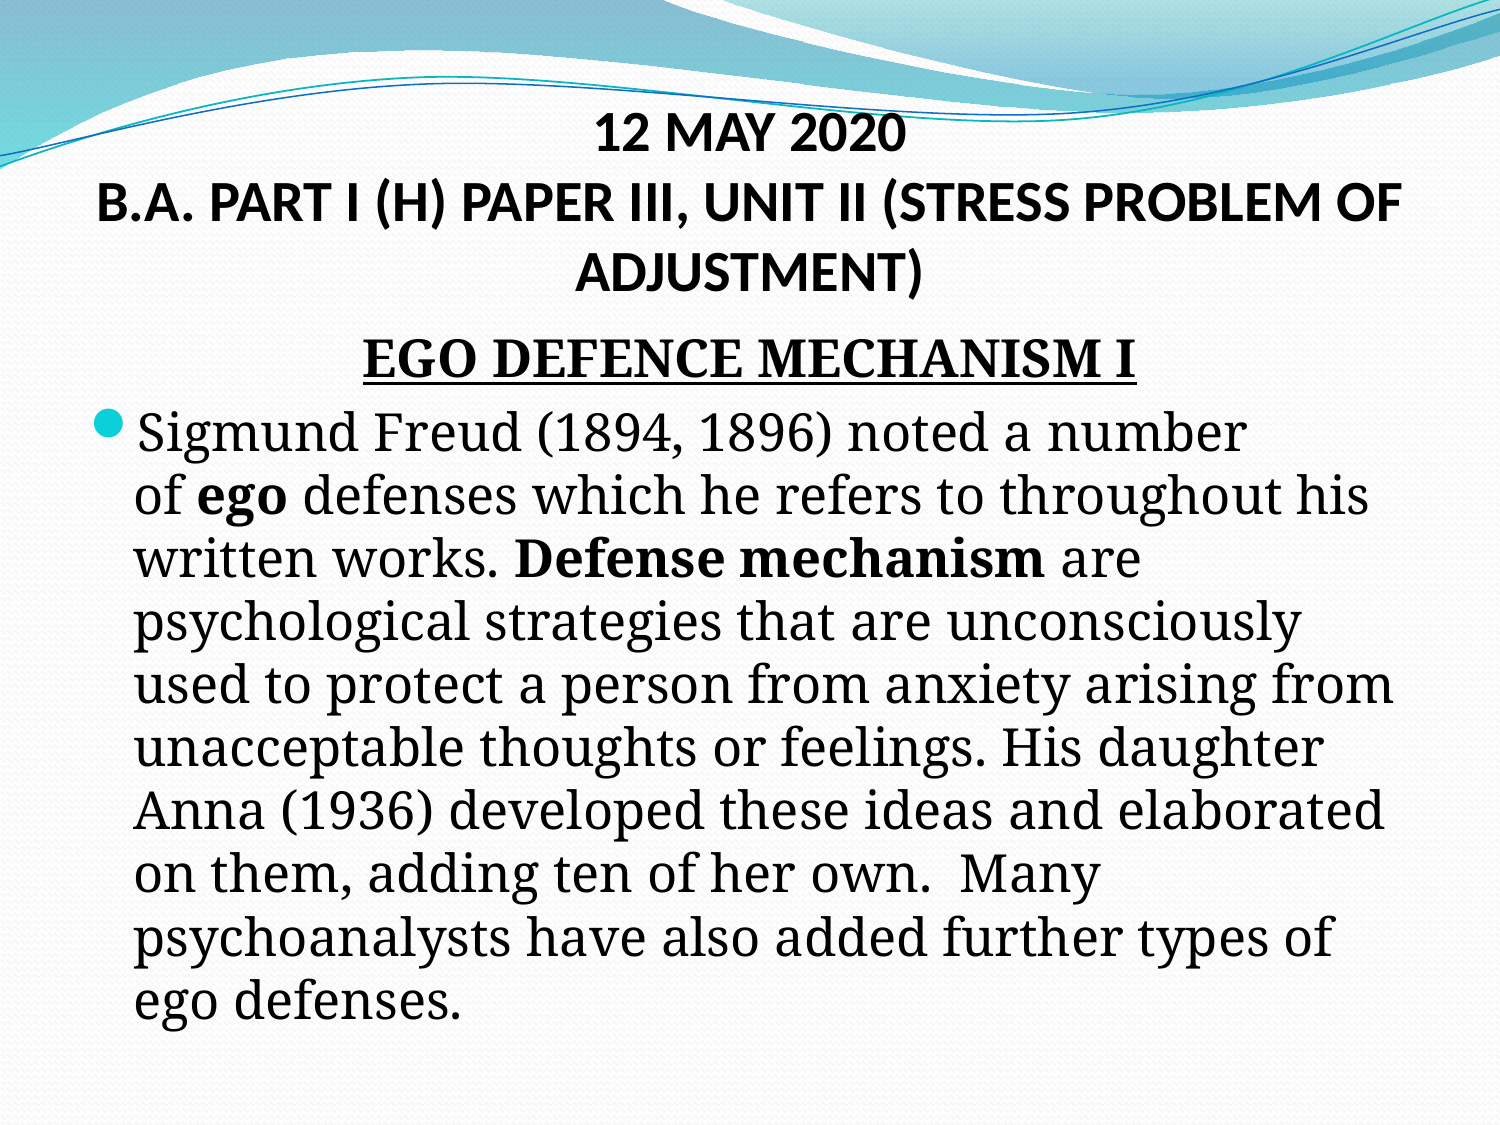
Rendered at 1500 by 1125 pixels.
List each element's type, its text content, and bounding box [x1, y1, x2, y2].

title 12 MAY 2020 B.A. PART I (H) PAPER III, UNIT II (STRESS PROBLEM OF ADJUSTMENT) [75, 115, 1425, 303]
list EGO DEFENCE MECHANISM I Sigmund Freud (1894, 1896) noted a number of ego defenses which he refers to throughout his written works. Defense mechanism are psychological strategies that are unconsciously used to protect a person from anxiety arising from unacceptable thoughts or feelings. His daughter Anna (1936) developed these ideas and elaborated on them, adding ten of her own. Many psychoanalysts have also added further types of ego defenses. [75, 317, 1425, 1038]
